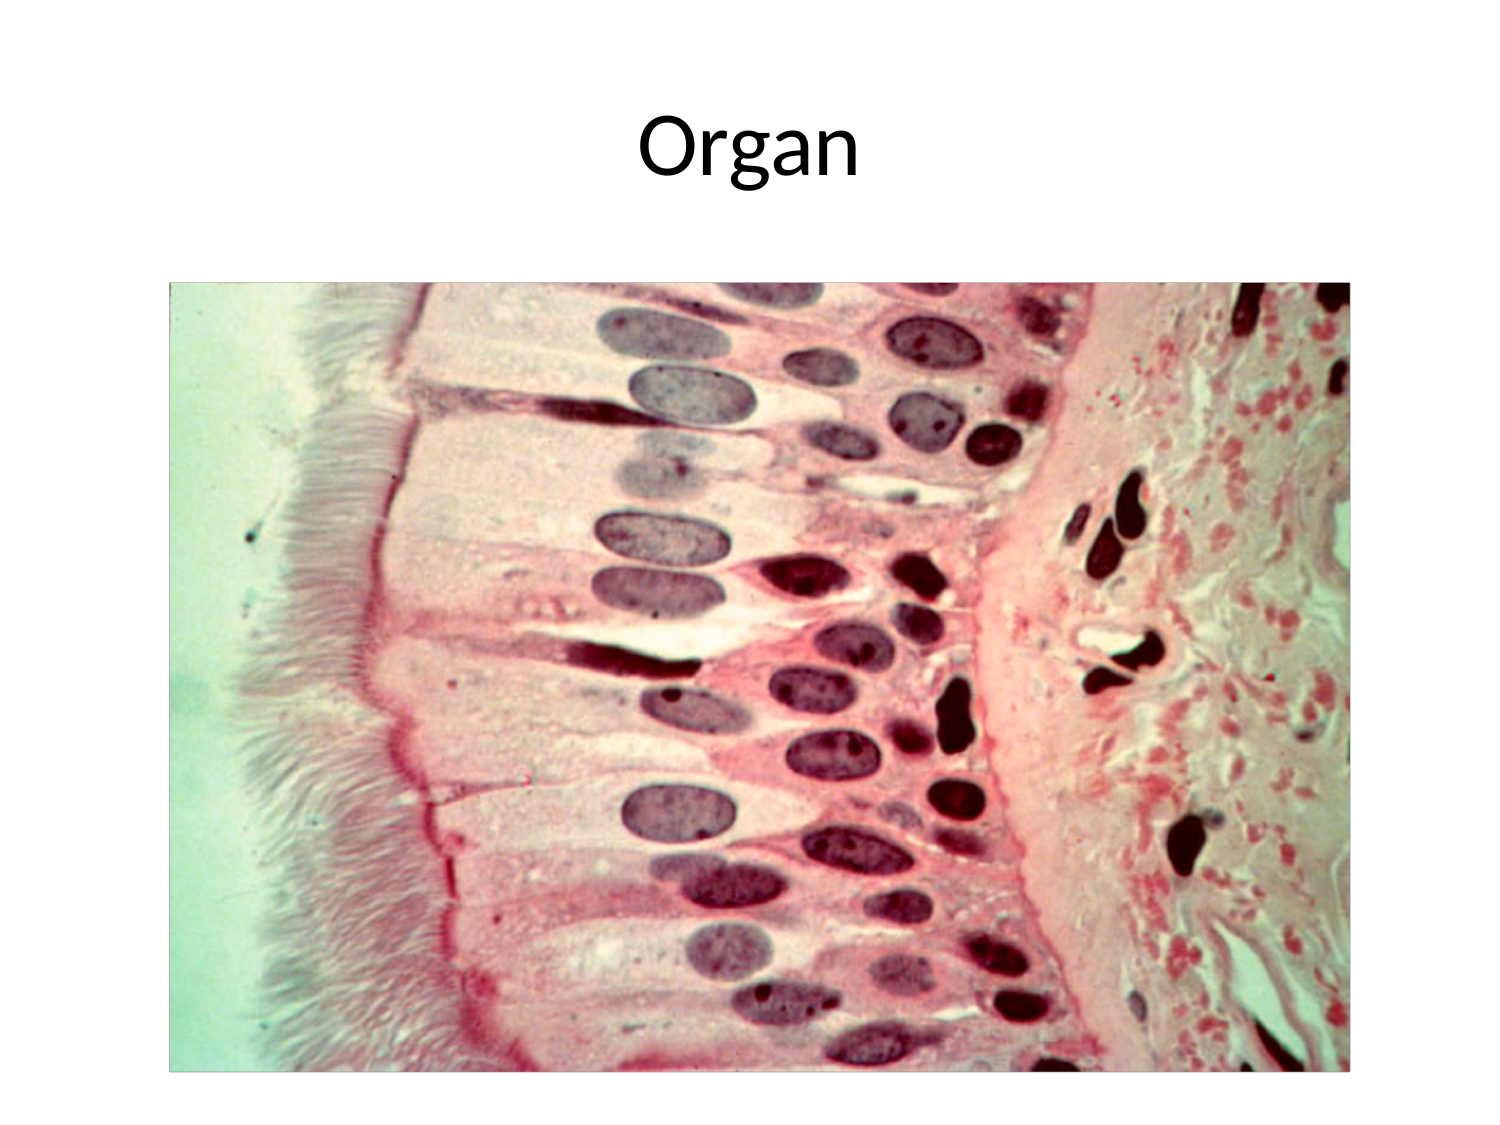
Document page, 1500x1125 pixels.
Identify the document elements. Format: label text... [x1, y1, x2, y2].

picture [144, 232, 1376, 1097]
title Organ [75, 45, 1425, 233]
